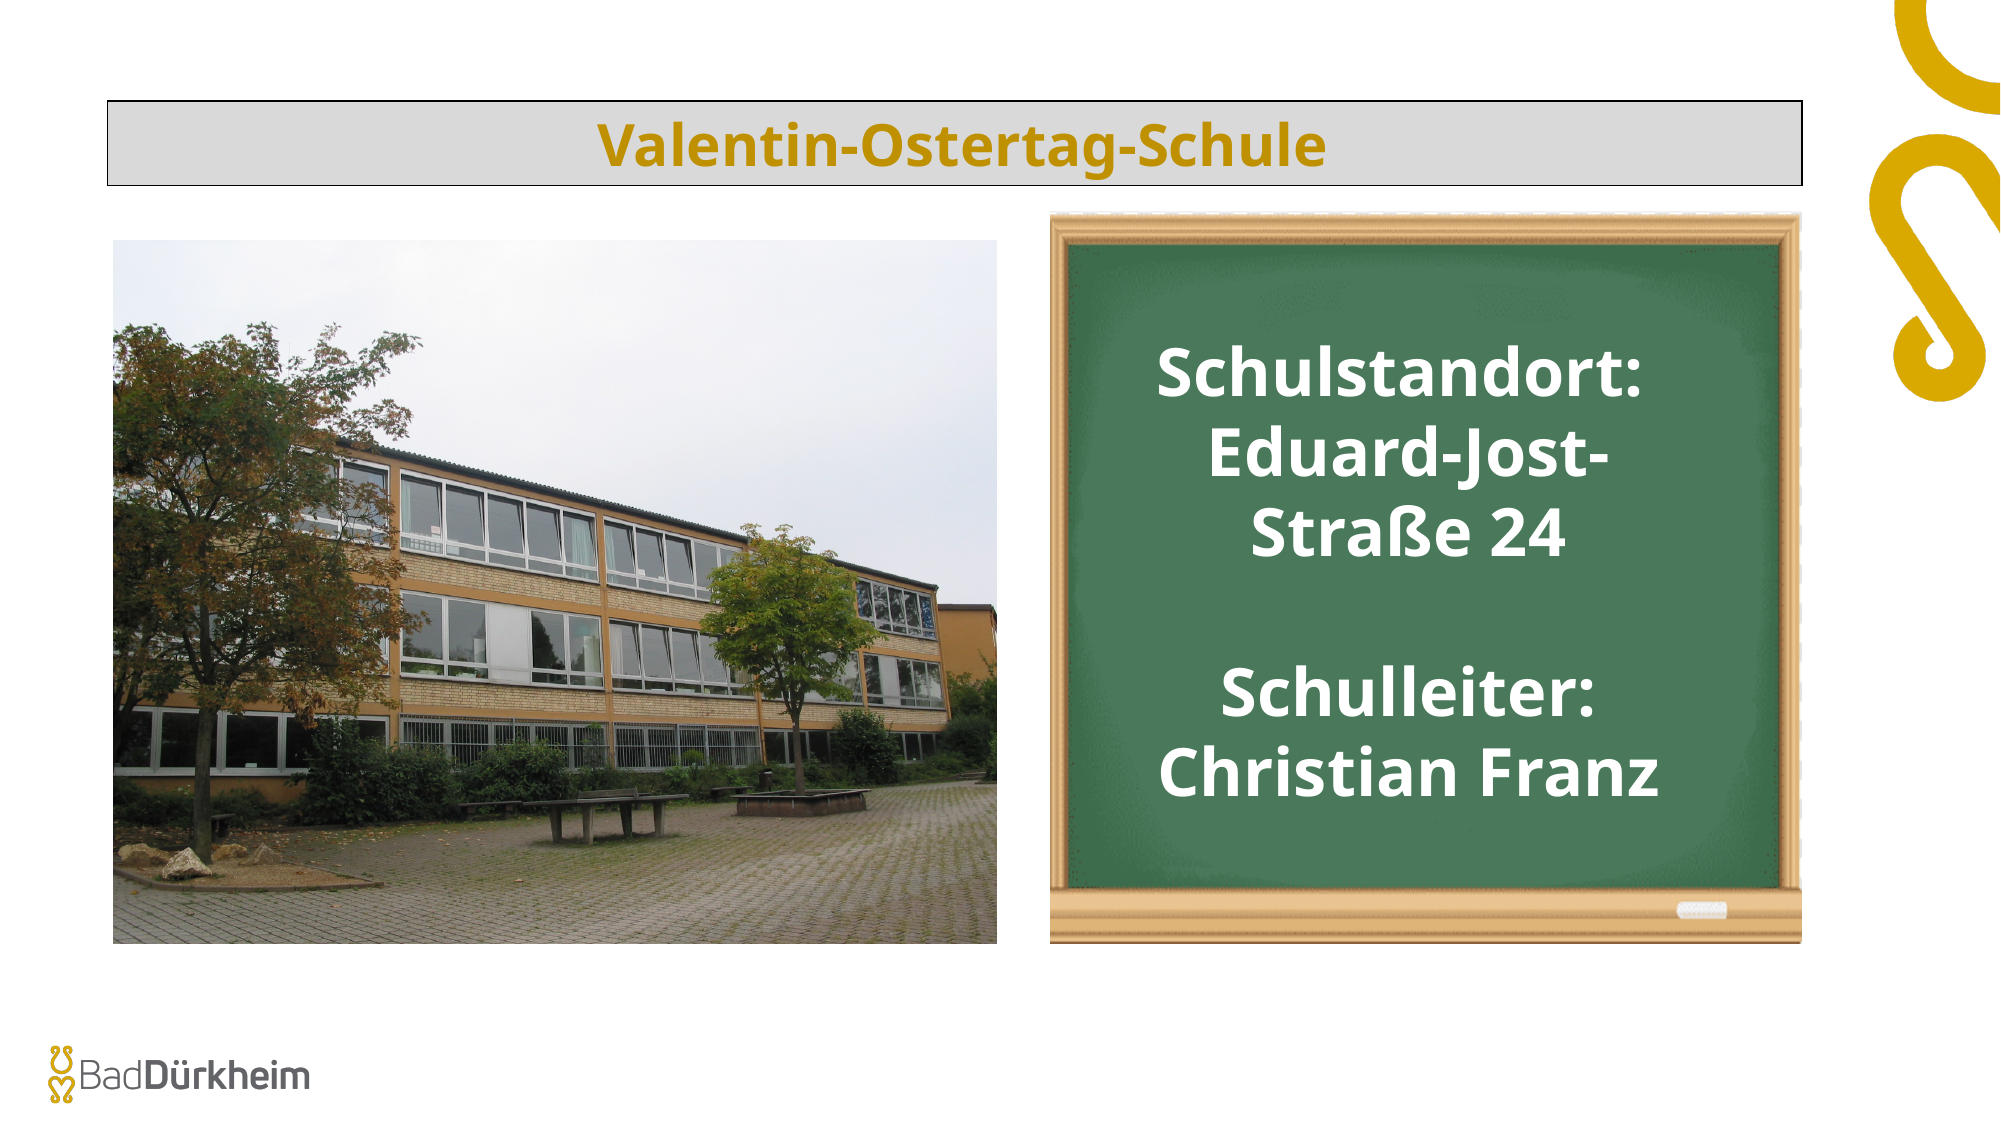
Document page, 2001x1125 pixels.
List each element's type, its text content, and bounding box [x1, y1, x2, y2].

picture [113, 240, 997, 944]
picture [1049, 0, 2001, 944]
picture [22, 1017, 338, 1125]
text_box Valentin-Ostertag-Schule [107, 100, 1802, 186]
